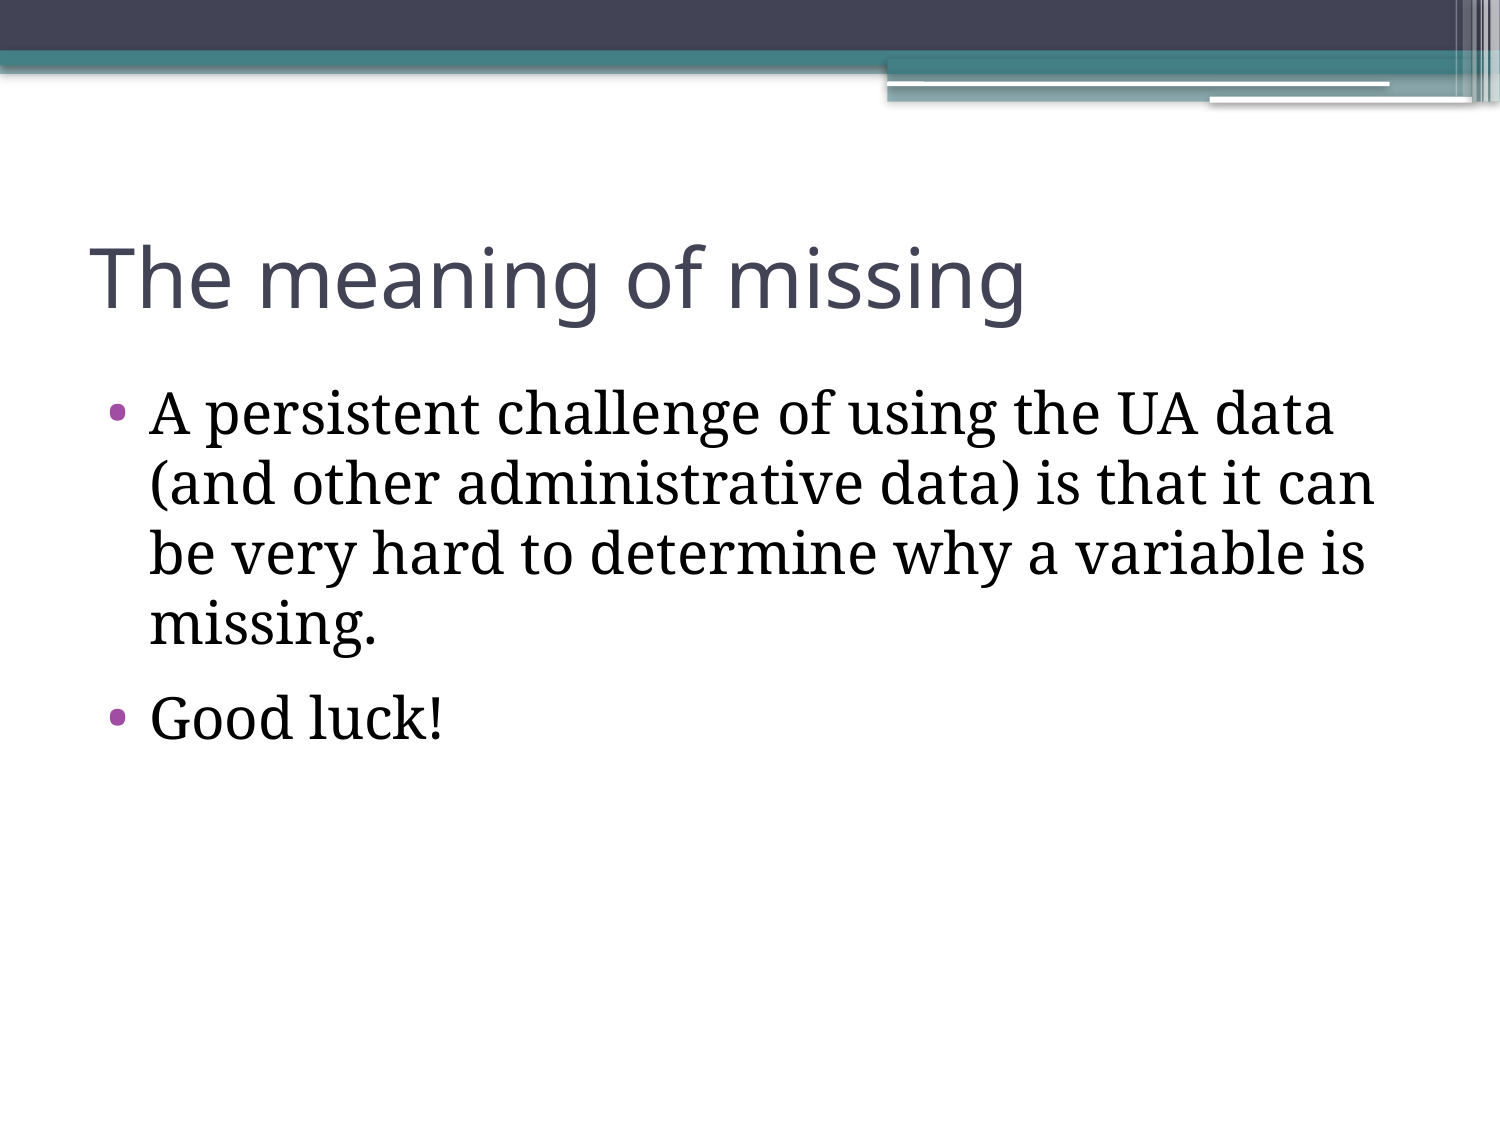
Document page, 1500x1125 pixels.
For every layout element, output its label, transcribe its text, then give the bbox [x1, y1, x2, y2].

list A persistent challenge of using the UA data (and other administrative data) is that it can be very hard to determine why a variable is missing. Good luck! [75, 368, 1425, 1079]
title The meaning of missing [75, 187, 1425, 363]
